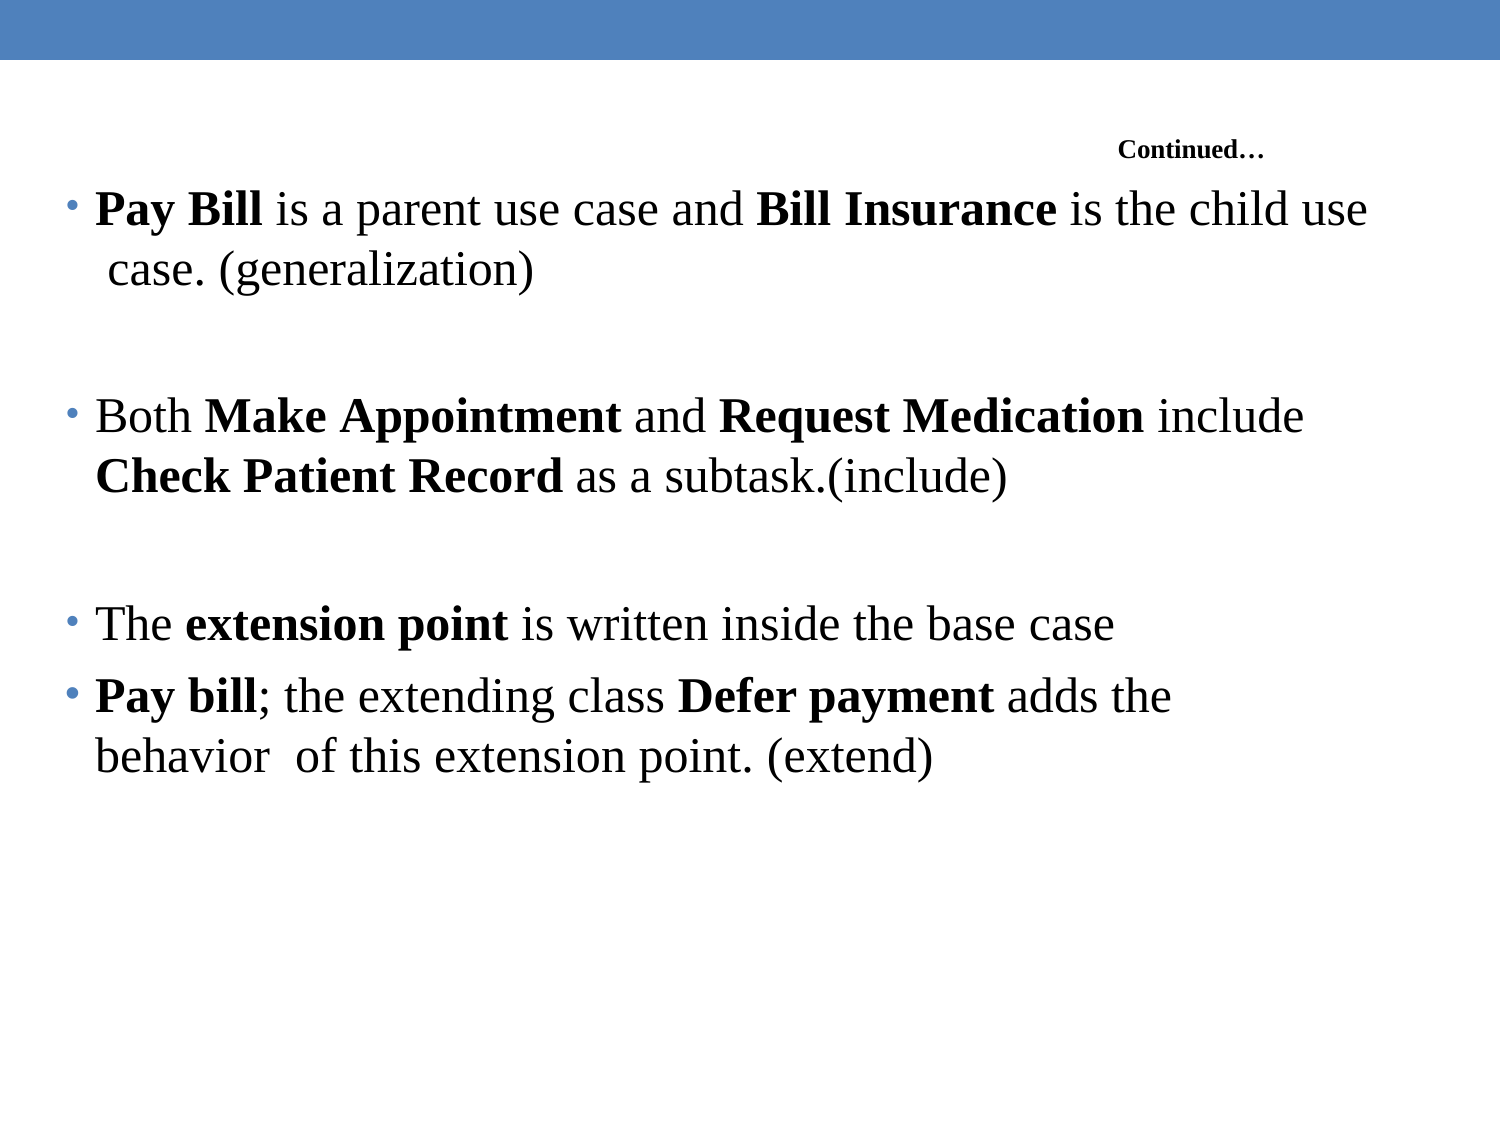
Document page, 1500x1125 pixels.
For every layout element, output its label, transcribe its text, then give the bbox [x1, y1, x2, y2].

text_box Continued… Pay Bill is a parent use case and Bill Insurance is the child use case. (generalization) Both Make Appointment and Request Medication include Check Patient Record as a subtask.(include) The extension point is written inside the base case Pay bill; the extending class Defer payment adds the behavior of this extension point. (extend) [62, 123, 1370, 783]
